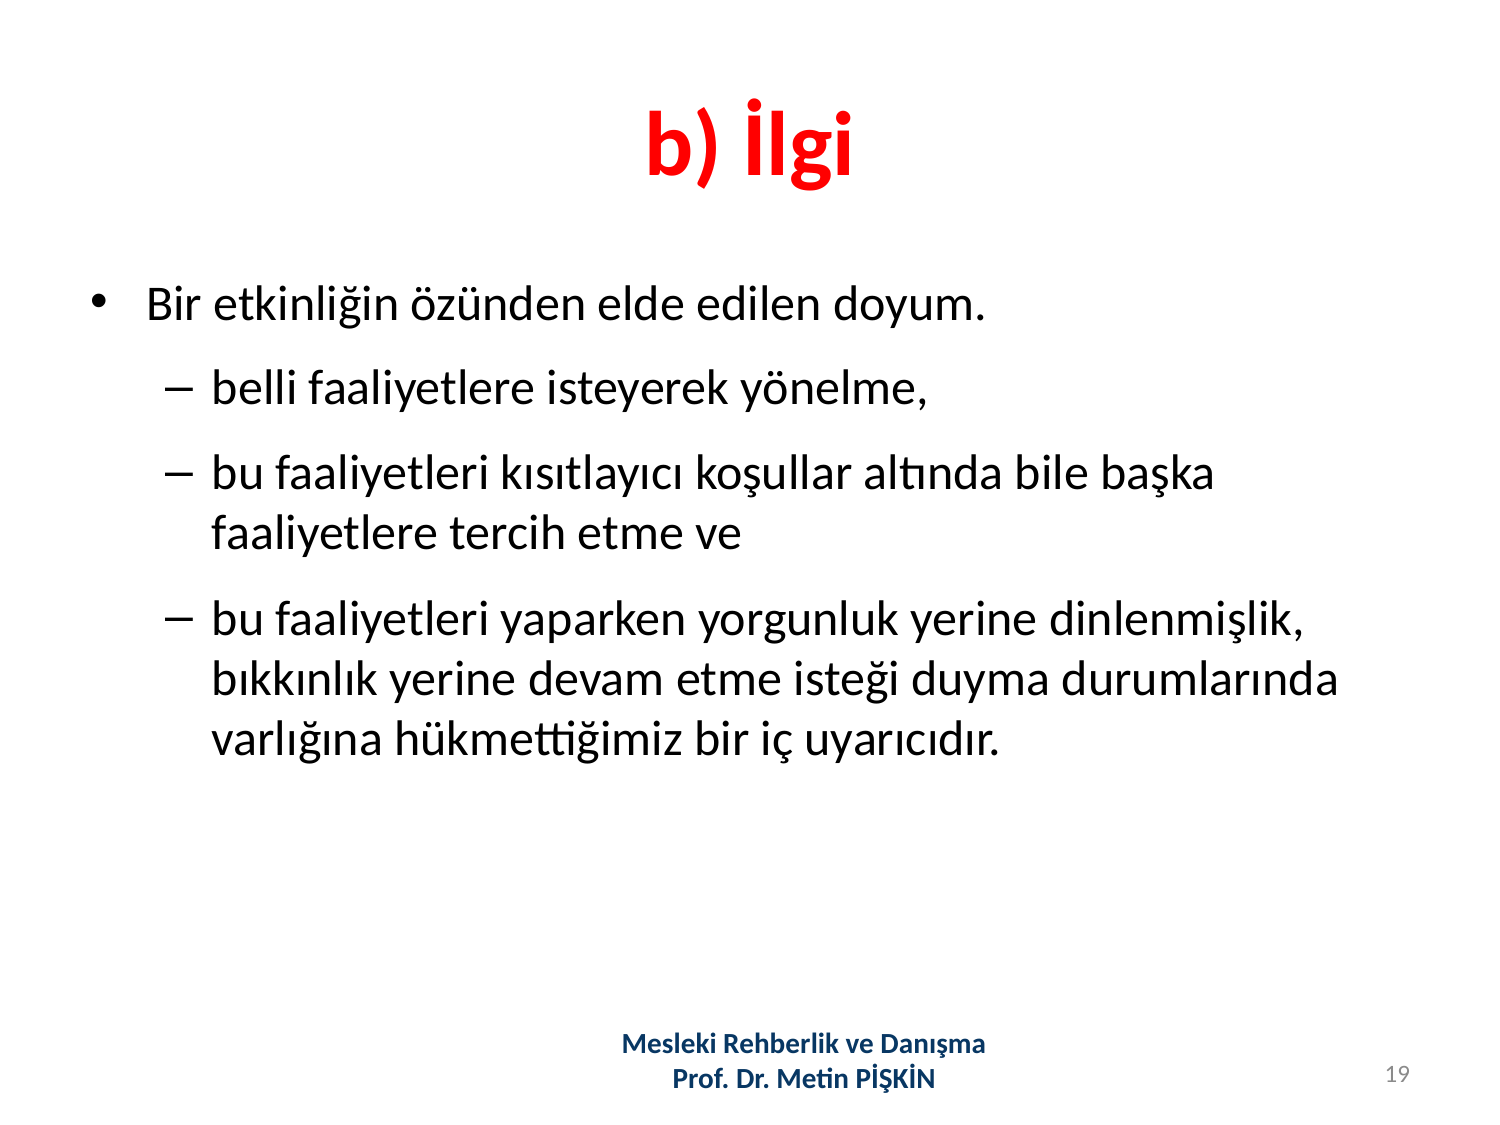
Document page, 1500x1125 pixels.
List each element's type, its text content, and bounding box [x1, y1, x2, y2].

text_box Mesleki Rehberlik ve Danışma Prof. Dr. Metin PİŞKİN [561, 1023, 1048, 1102]
title b) İlgi [75, 45, 1425, 233]
slide_number 19 [1074, 1042, 1425, 1103]
list Bir etkinliğin özünden elde edilen doyum. belli faaliyetlere isteyerek yönelme, bu faaliyetleri kısıtlayıcı koşullar altında bile başka faaliyetlere tercih etme ve bu faaliyetleri yaparken yorgunluk yerine dinlenmişlik, bıkkınlık yerine devam etme isteği duyma durumlarında varlığına hükmettiğimiz bir iç uyarıcıdır. [75, 262, 1425, 1005]
